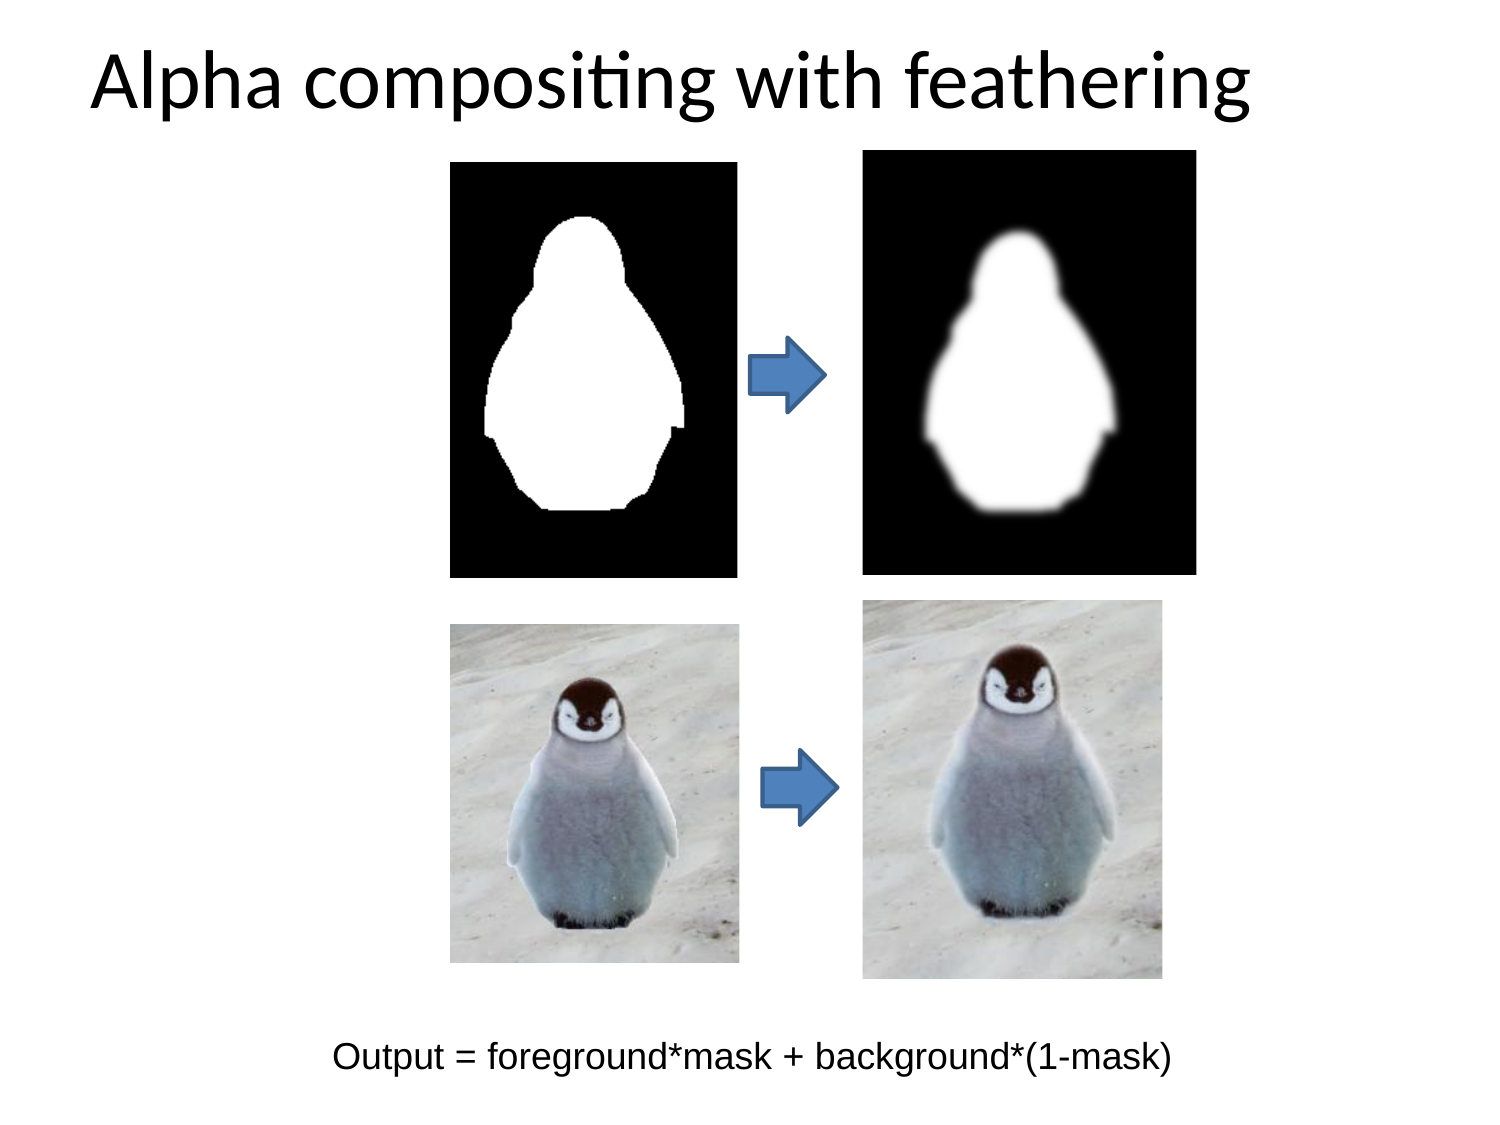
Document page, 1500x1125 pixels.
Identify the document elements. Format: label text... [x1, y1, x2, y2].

text_box Output = foreground*mask + background*(1-mask) [317, 1024, 1188, 1085]
text_box [747, 335, 828, 415]
picture [449, 162, 738, 578]
picture [862, 599, 1163, 980]
text_box [760, 748, 840, 827]
picture [449, 624, 740, 963]
title Alpha compositing with feathering [74, 0, 1426, 151]
picture [862, 149, 1197, 576]
